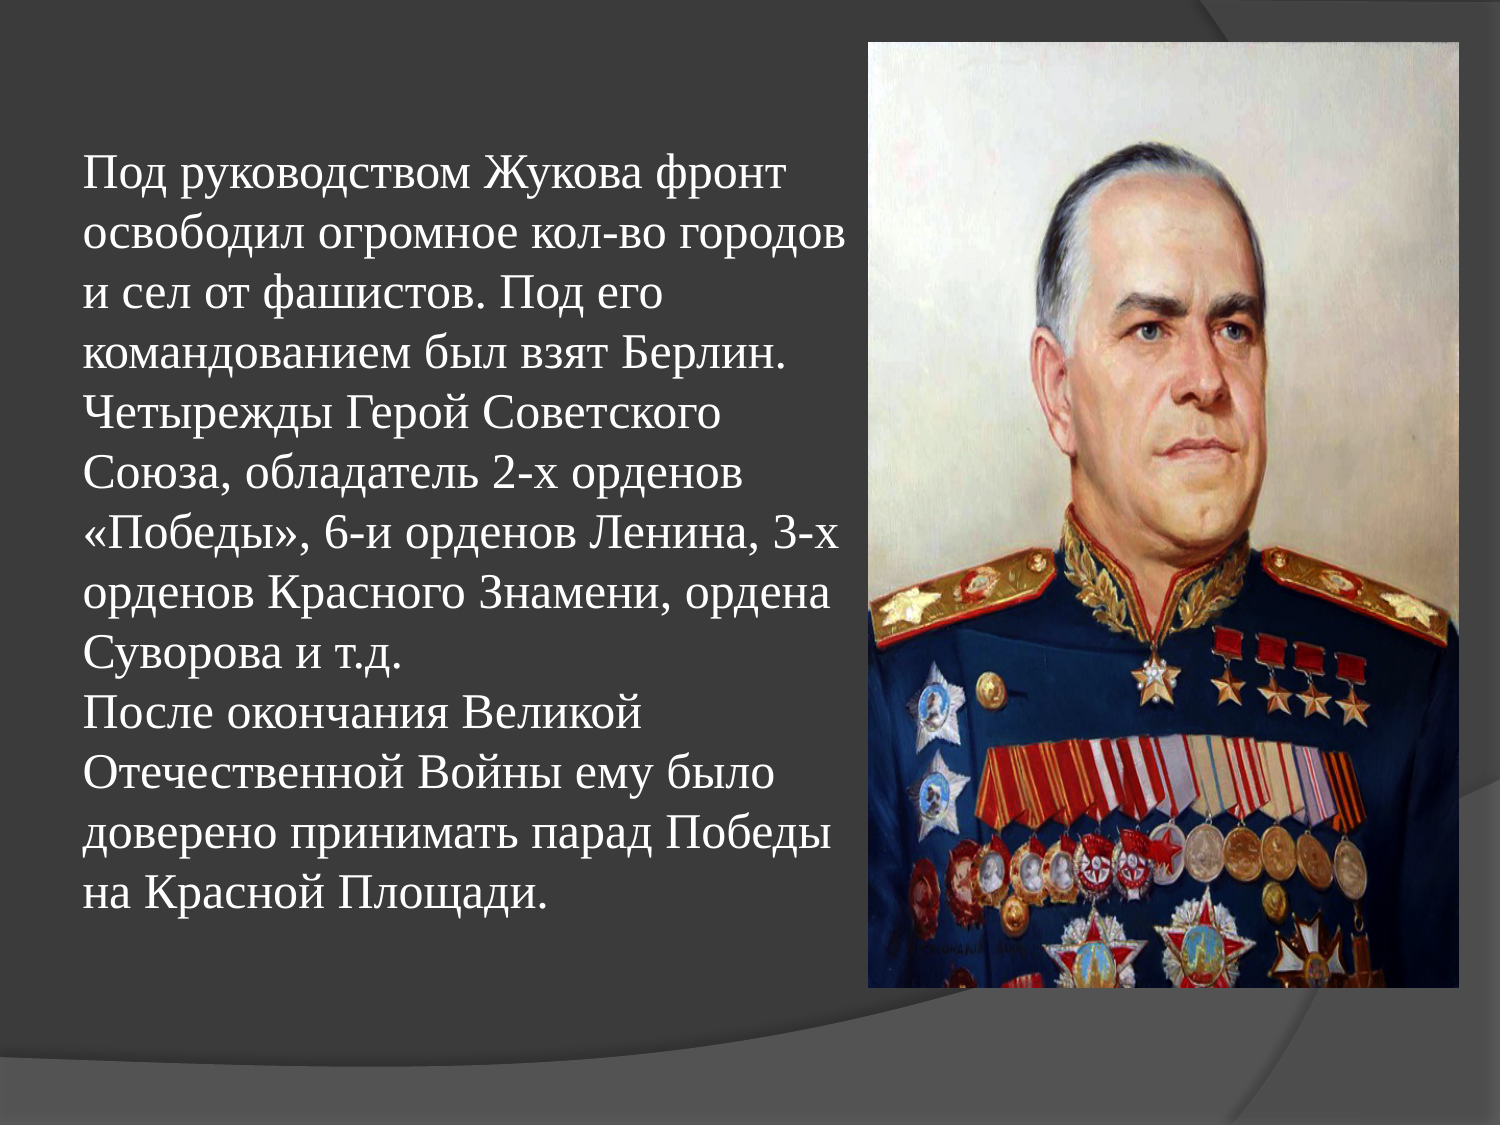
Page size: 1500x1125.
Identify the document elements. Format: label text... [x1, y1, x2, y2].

title Под руководством Жукова фронт освободил огромное кол-во городов и сел от фашистов. Под его командованием был взят Берлин. Четырежды Герой Советского Союза, обладатель 2-х орденов «Победы», 6-и орденов Ленина, 3-х орденов Красного Знамени, ордена Суворова и т.д. После окончания Великой Отечественной Войны ему было доверено принимать парад Победы на Красной Площади. [75, 45, 857, 1012]
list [867, 42, 1460, 988]
